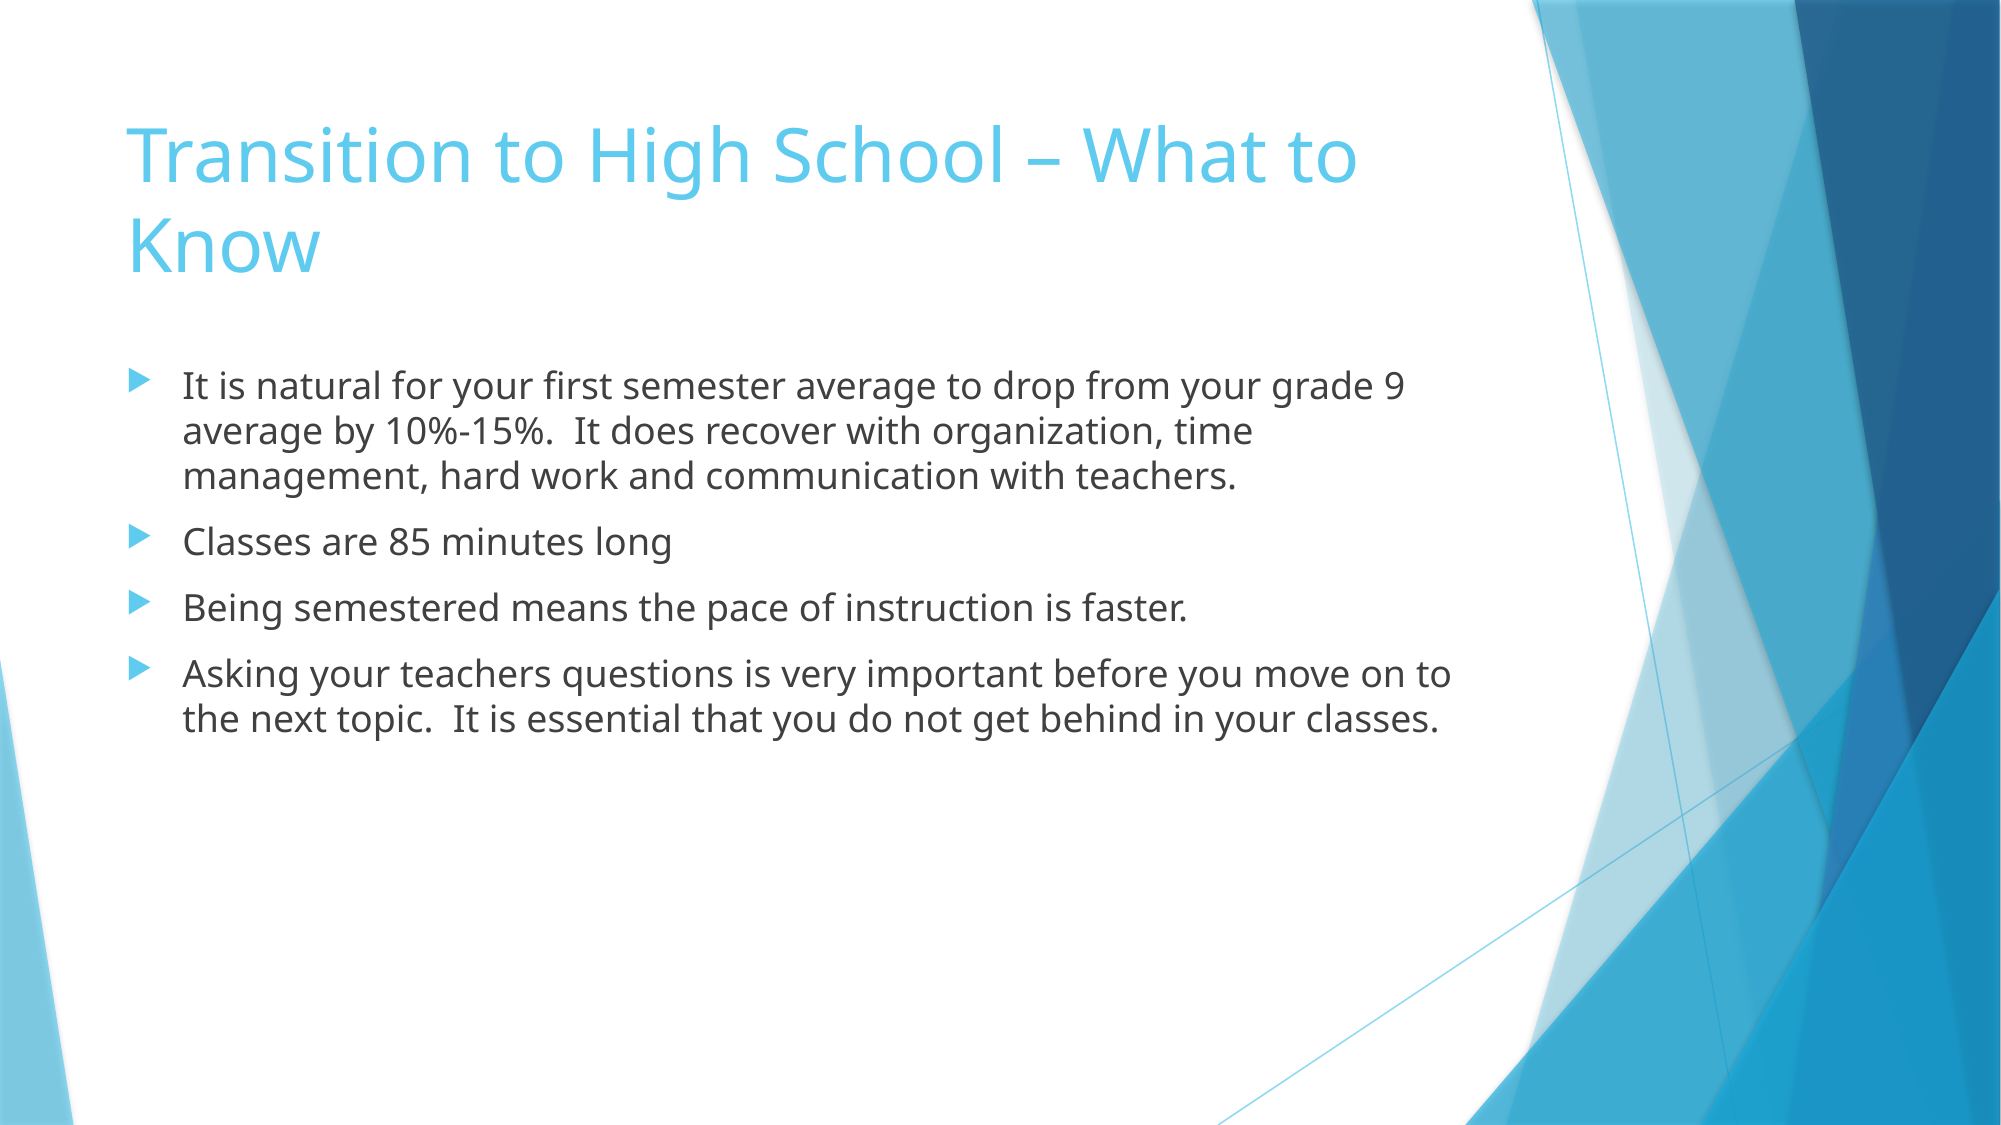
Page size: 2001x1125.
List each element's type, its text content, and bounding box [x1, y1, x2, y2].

list It is natural for your first semester average to drop from your grade 9 average by 10%-15%. It does recover with organization, time management, hard work and communication with teachers. Classes are 85 minutes long Being semestered means the pace of instruction is faster. Asking your teachers questions is very important before you move on to the next topic. It is essential that you do not get behind in your classes. [111, 354, 1522, 992]
title Transition to High School – What to Know [111, 99, 1522, 317]
